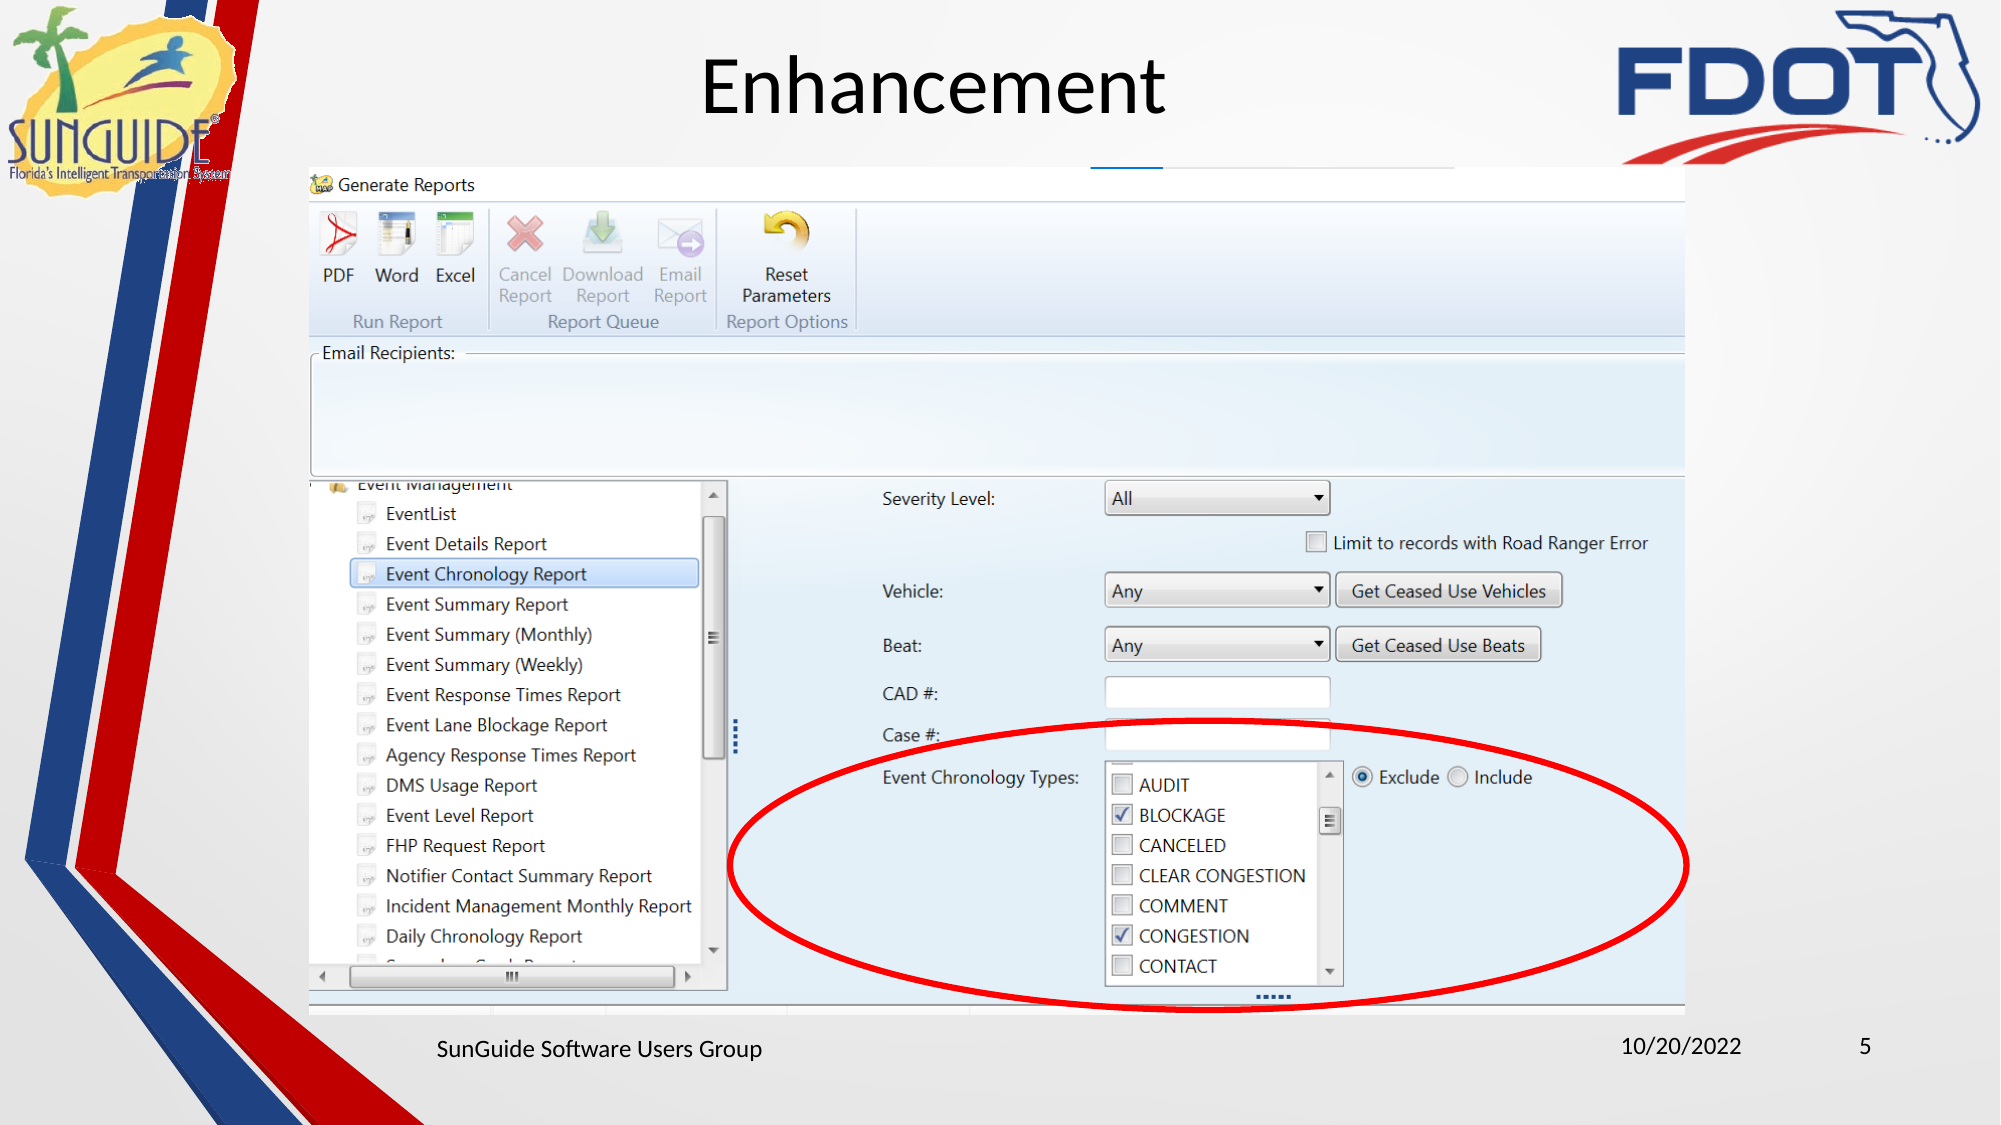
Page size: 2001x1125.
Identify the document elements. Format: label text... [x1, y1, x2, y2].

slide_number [1569, 1014, 1758, 1075]
picture [308, 0, 1983, 1016]
slide_number 5 [1796, 1014, 1887, 1075]
footer SunGuide Software Users Group [421, 1017, 1584, 1078]
text_box Enhancement [272, 23, 1596, 139]
picture [2, 0, 249, 209]
